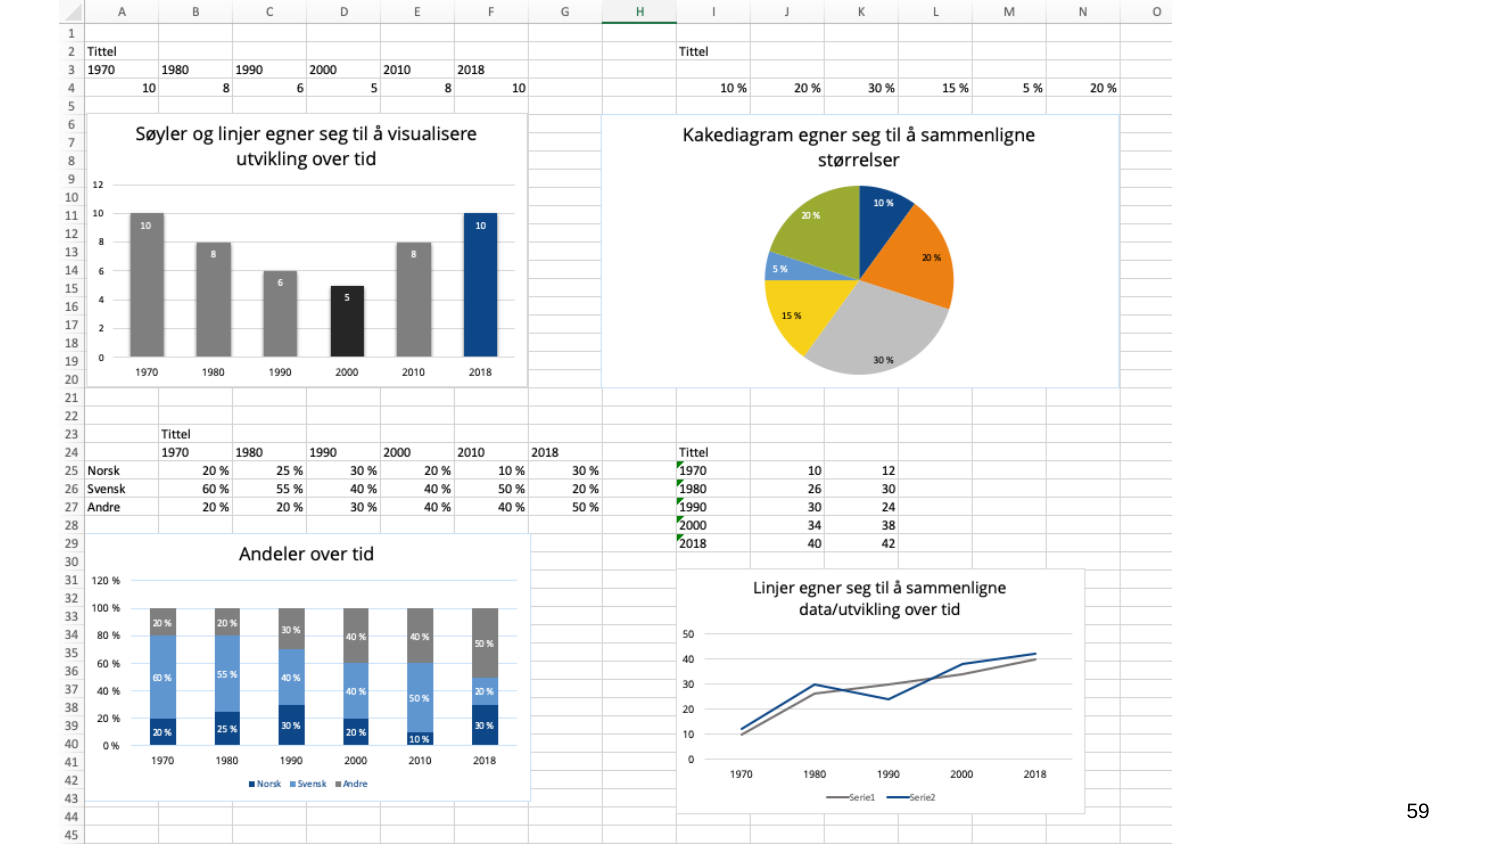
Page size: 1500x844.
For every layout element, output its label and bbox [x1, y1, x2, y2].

picture [59, 0, 1172, 844]
